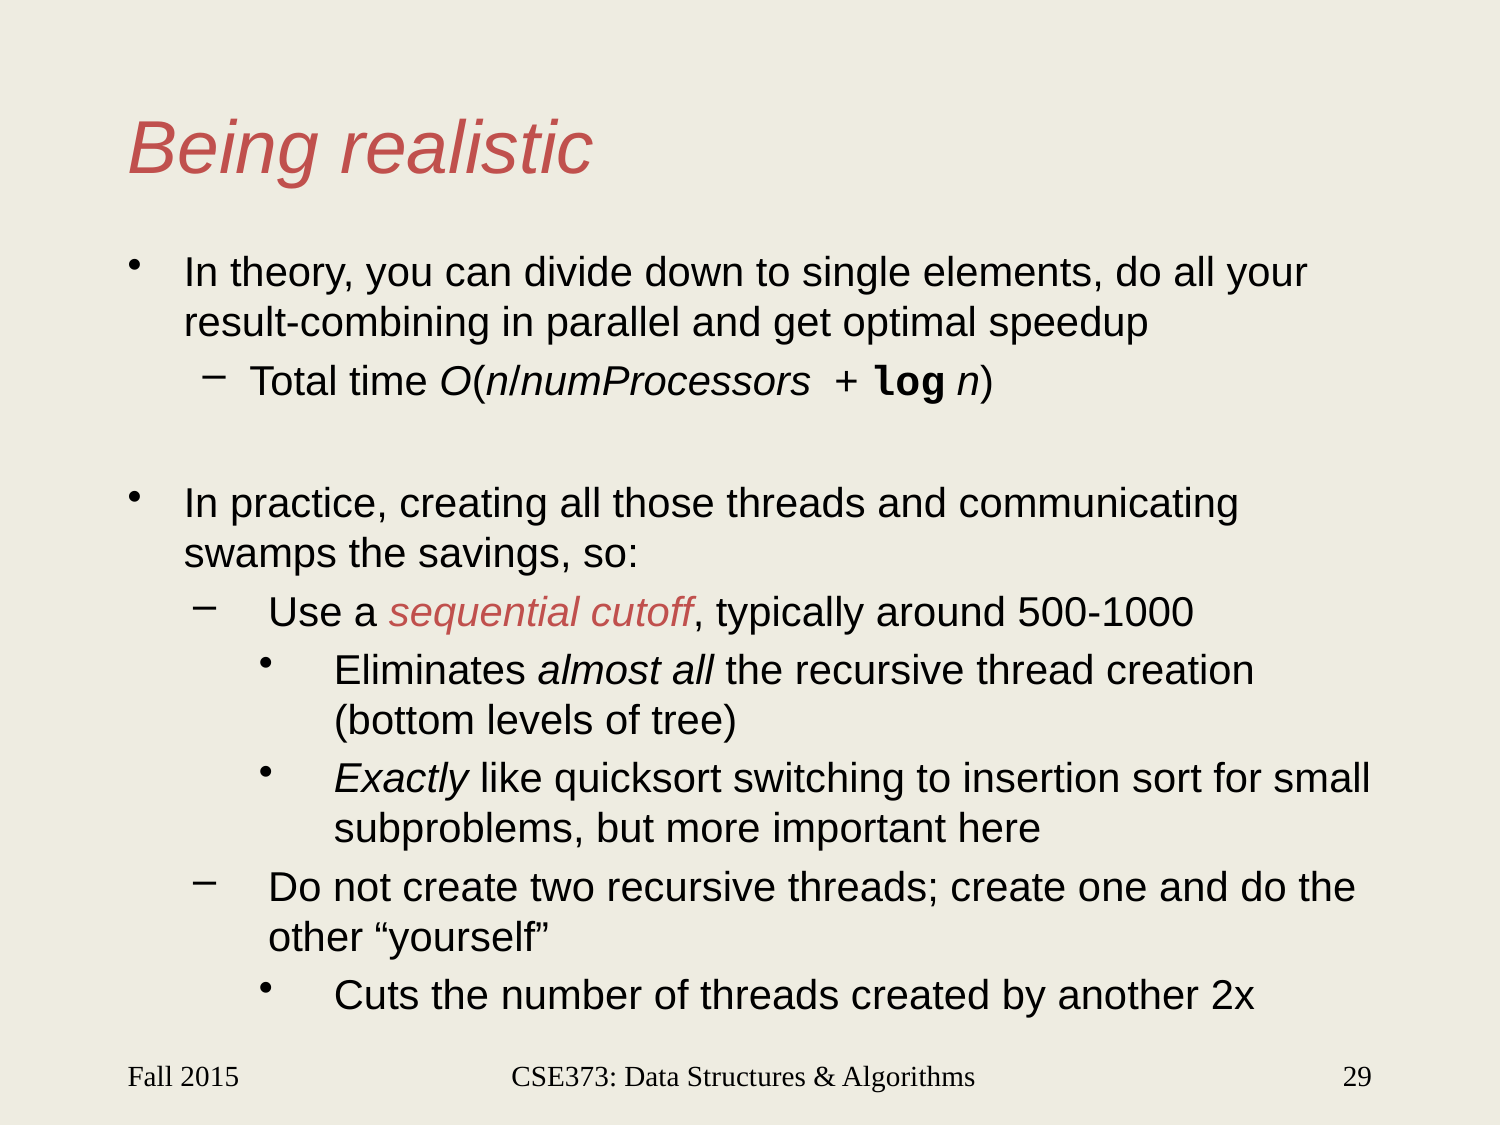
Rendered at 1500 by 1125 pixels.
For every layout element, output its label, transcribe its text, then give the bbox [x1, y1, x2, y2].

footer CSE373: Data Structures & Algorithms [426, 1049, 1076, 1125]
slide_number Fall 2015 [112, 1049, 426, 1125]
slide_number 29 [1076, 1049, 1388, 1125]
list In theory, you can divide down to single elements, do all your result-combining in parallel and get optimal speedup Total time O(n/numProcessors + log n) In practice, creating all those threads and communicating swamps the savings, so: Use a sequential cutoff, typically around 500-1000 Eliminates almost all the recursive thread creation (bottom levels of tree) Exactly like quicksort switching to insertion sort for small subproblems, but more important here Do not create two recursive threads; create one and do the other “yourself” Cuts the number of threads created by another 2x [112, 237, 1388, 1013]
title Being realistic [112, 49, 1388, 237]
